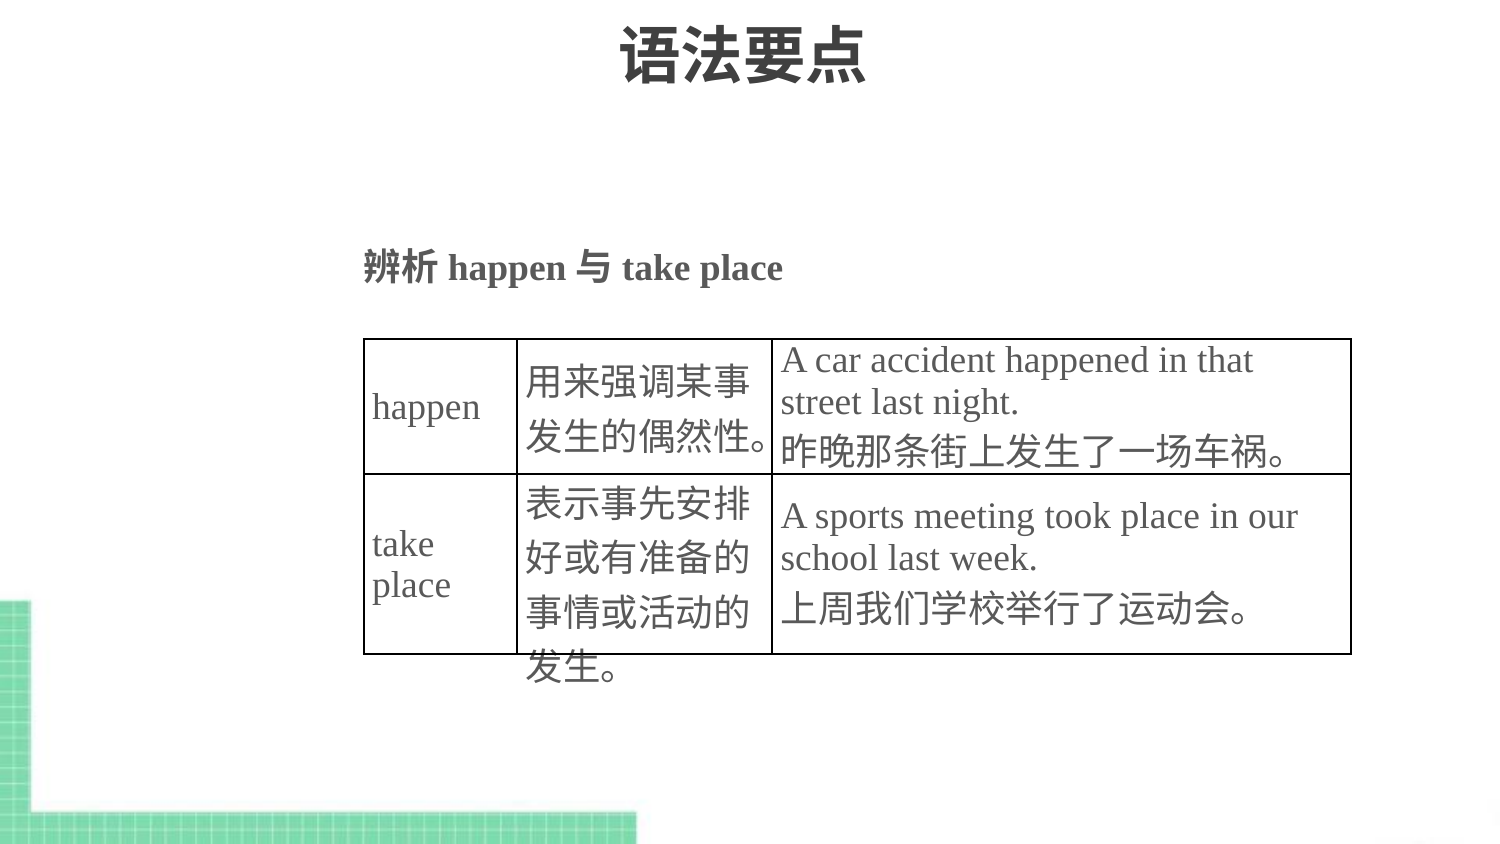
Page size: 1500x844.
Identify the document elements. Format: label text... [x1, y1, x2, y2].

table_header 用来强调某事发生的偶然性。 [518, 340, 771, 473]
table_header happen [365, 340, 516, 473]
table_cell 表示事先安排好或有准备的事情或活动的发生。 [518, 475, 771, 653]
table_cell take place [365, 475, 516, 653]
table_header A car accident happened in that street last night. 昨晚那条街上发生了一场车祸。 [773, 340, 1350, 473]
picture [0, 0, 1500, 844]
text_box 辨析happen与take place [352, 237, 795, 294]
title 语法要点 [96, 2, 1391, 105]
table_cell A sports meeting took place in our school last week. 上周我们学校举行了运动会。 [773, 475, 1350, 653]
